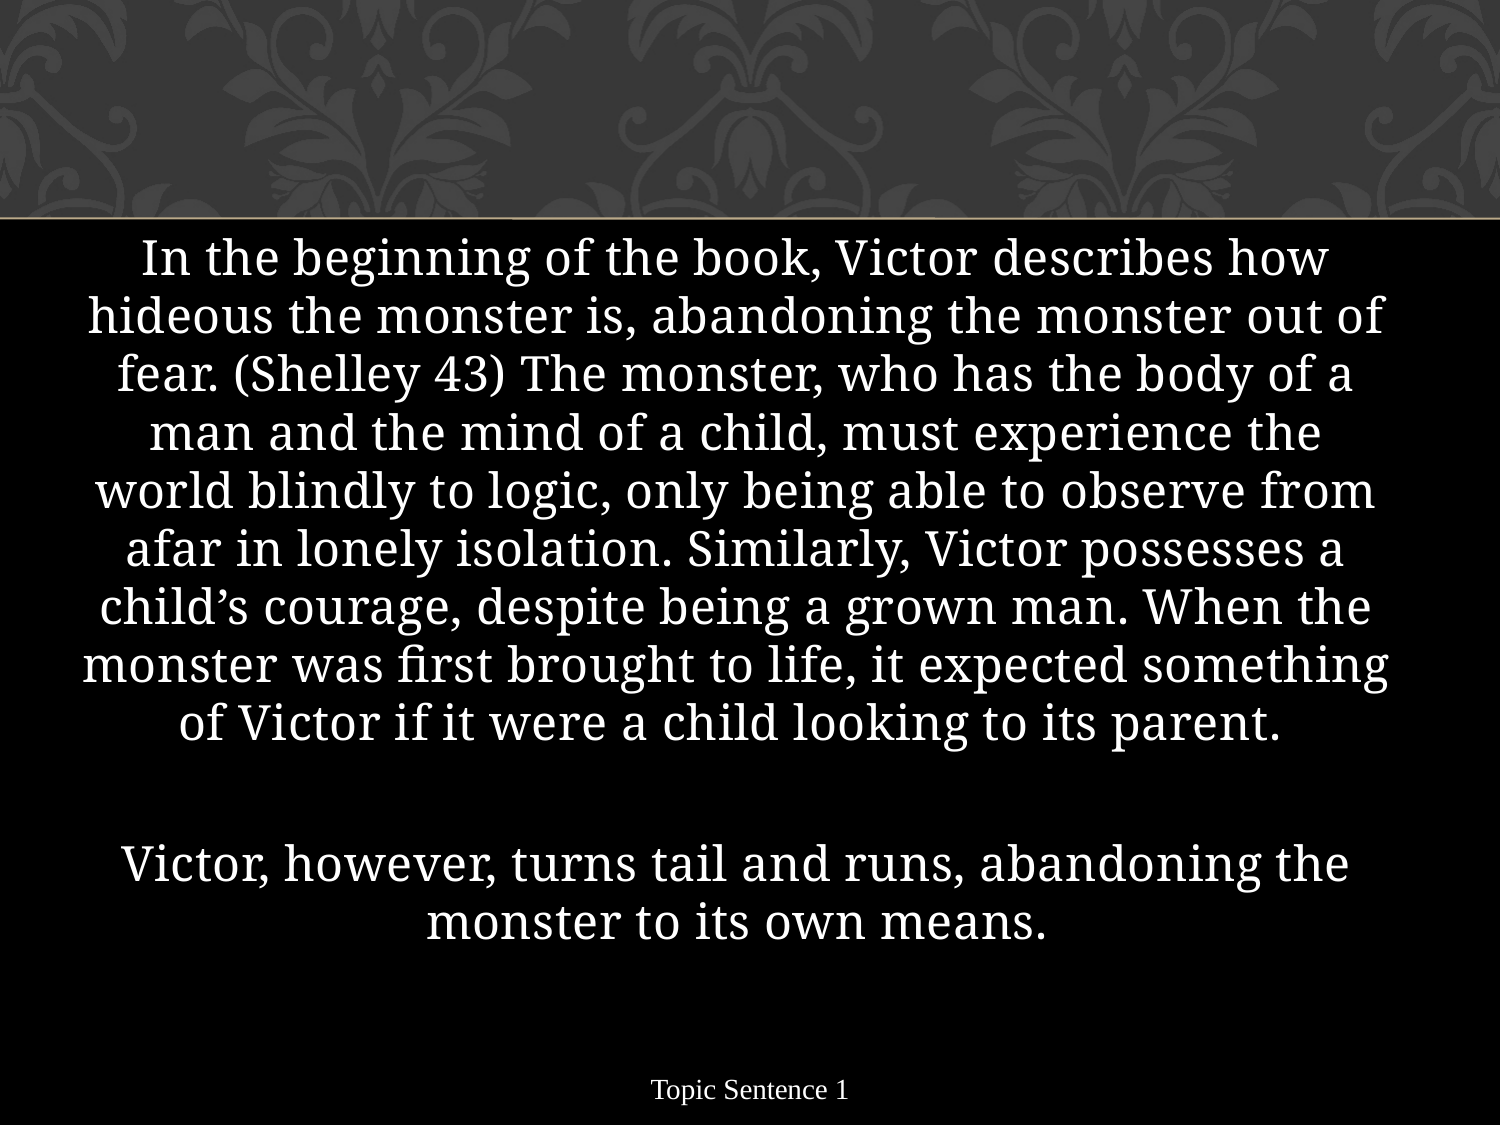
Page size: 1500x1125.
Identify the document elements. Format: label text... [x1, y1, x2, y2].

list In the beginning of the book, Victor describes how hideous the monster is, abandoning the monster out of fear. (Shelley 43) The monster, who has the body of a man and the mind of a child, must experience the world blindly to logic, only being able to observe from afar in lonely isolation. Similarly, Victor possesses a child’s courage, despite being a grown man. When the monster was first brought to life, it expected something of Victor if it were a child looking to its parent. Victor, however, turns tail and runs, abandoning the monster to its own means. [62, 37, 1413, 1000]
footer Topic Sentence 1 [237, 1064, 1263, 1112]
